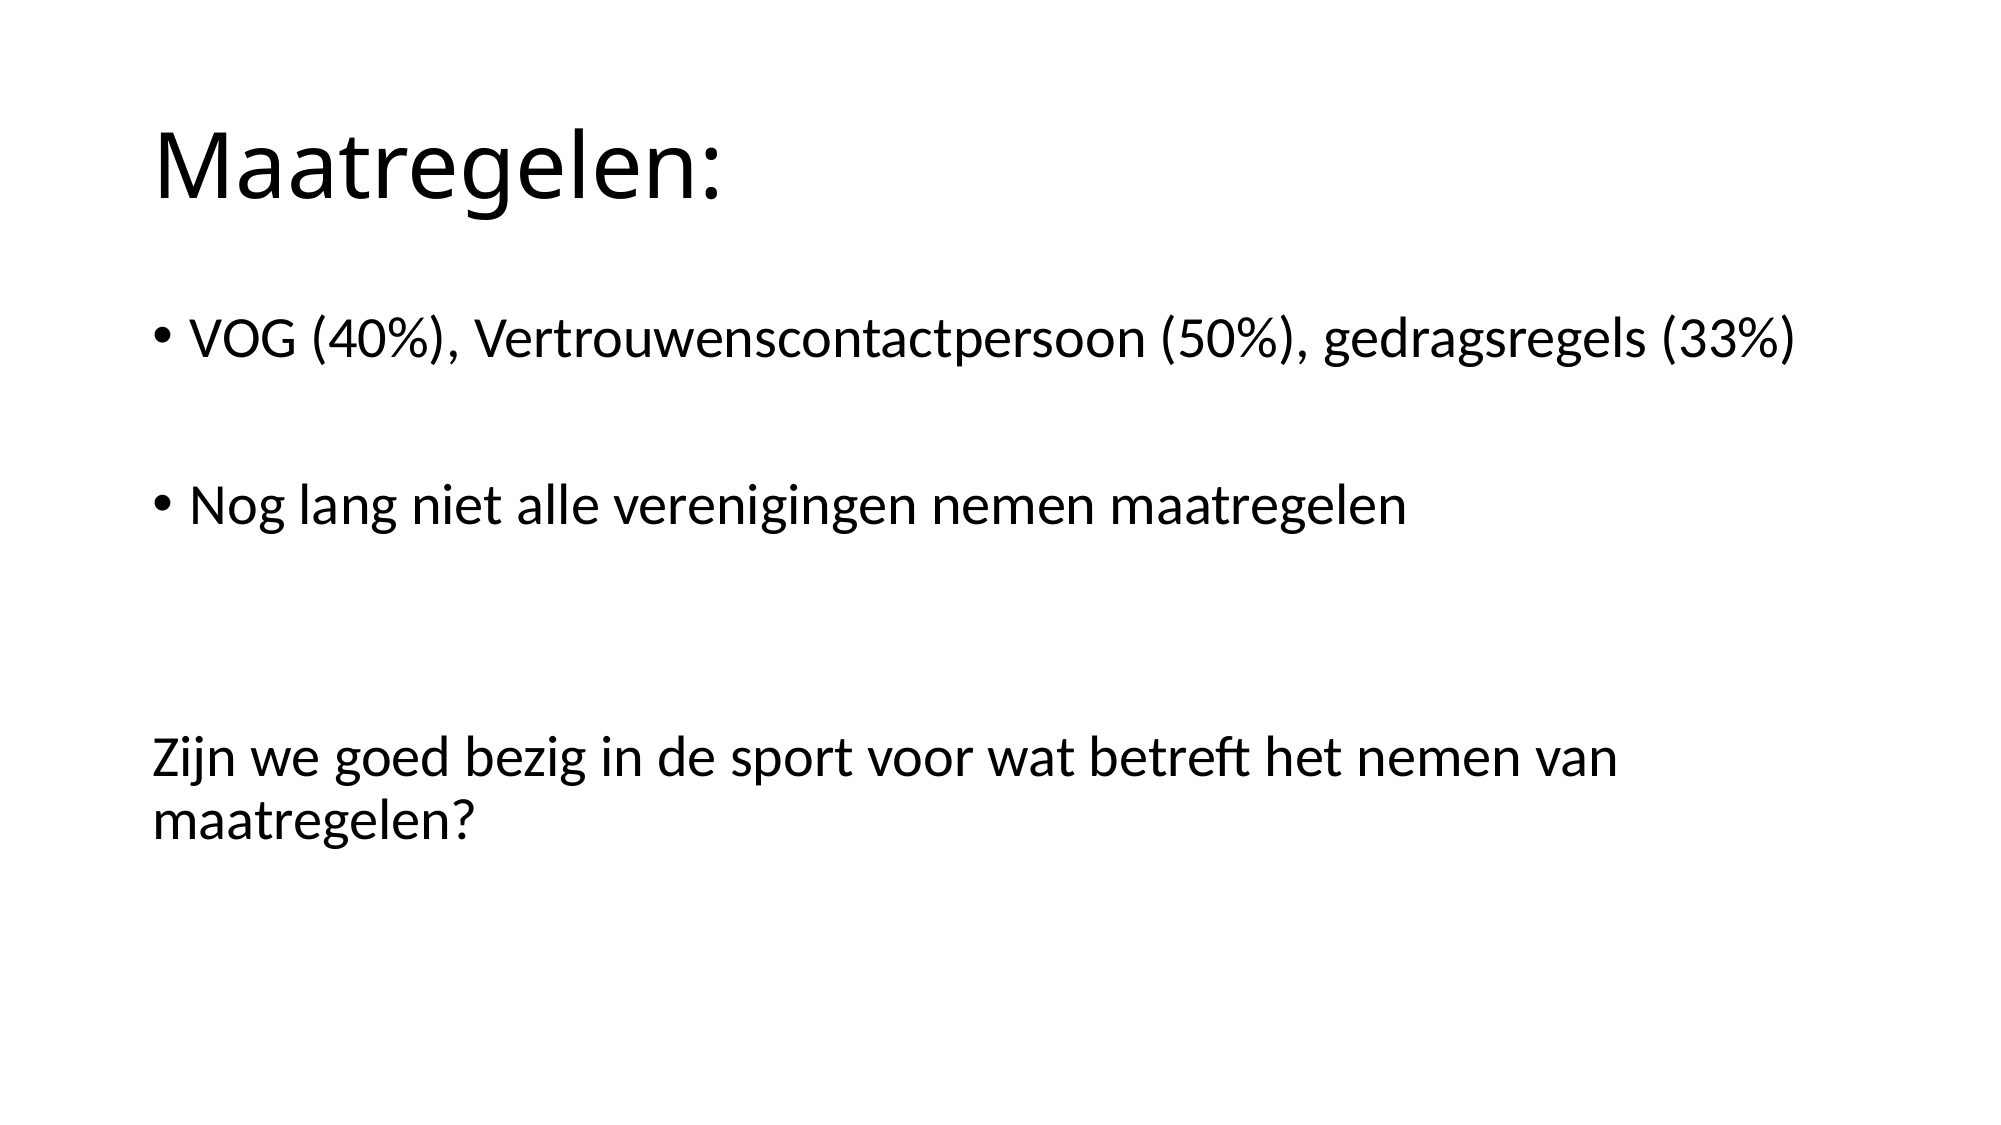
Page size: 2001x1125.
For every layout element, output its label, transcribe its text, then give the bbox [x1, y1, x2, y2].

list VOG (40%), Vertrouwenscontactpersoon (50%), gedragsregels (33%) Nog lang niet alle verenigingen nemen maatregelen Zijn we goed bezig in de sport voor wat betreft het nemen van maatregelen? [137, 299, 1863, 1014]
title Maatregelen: [137, 59, 1863, 278]
